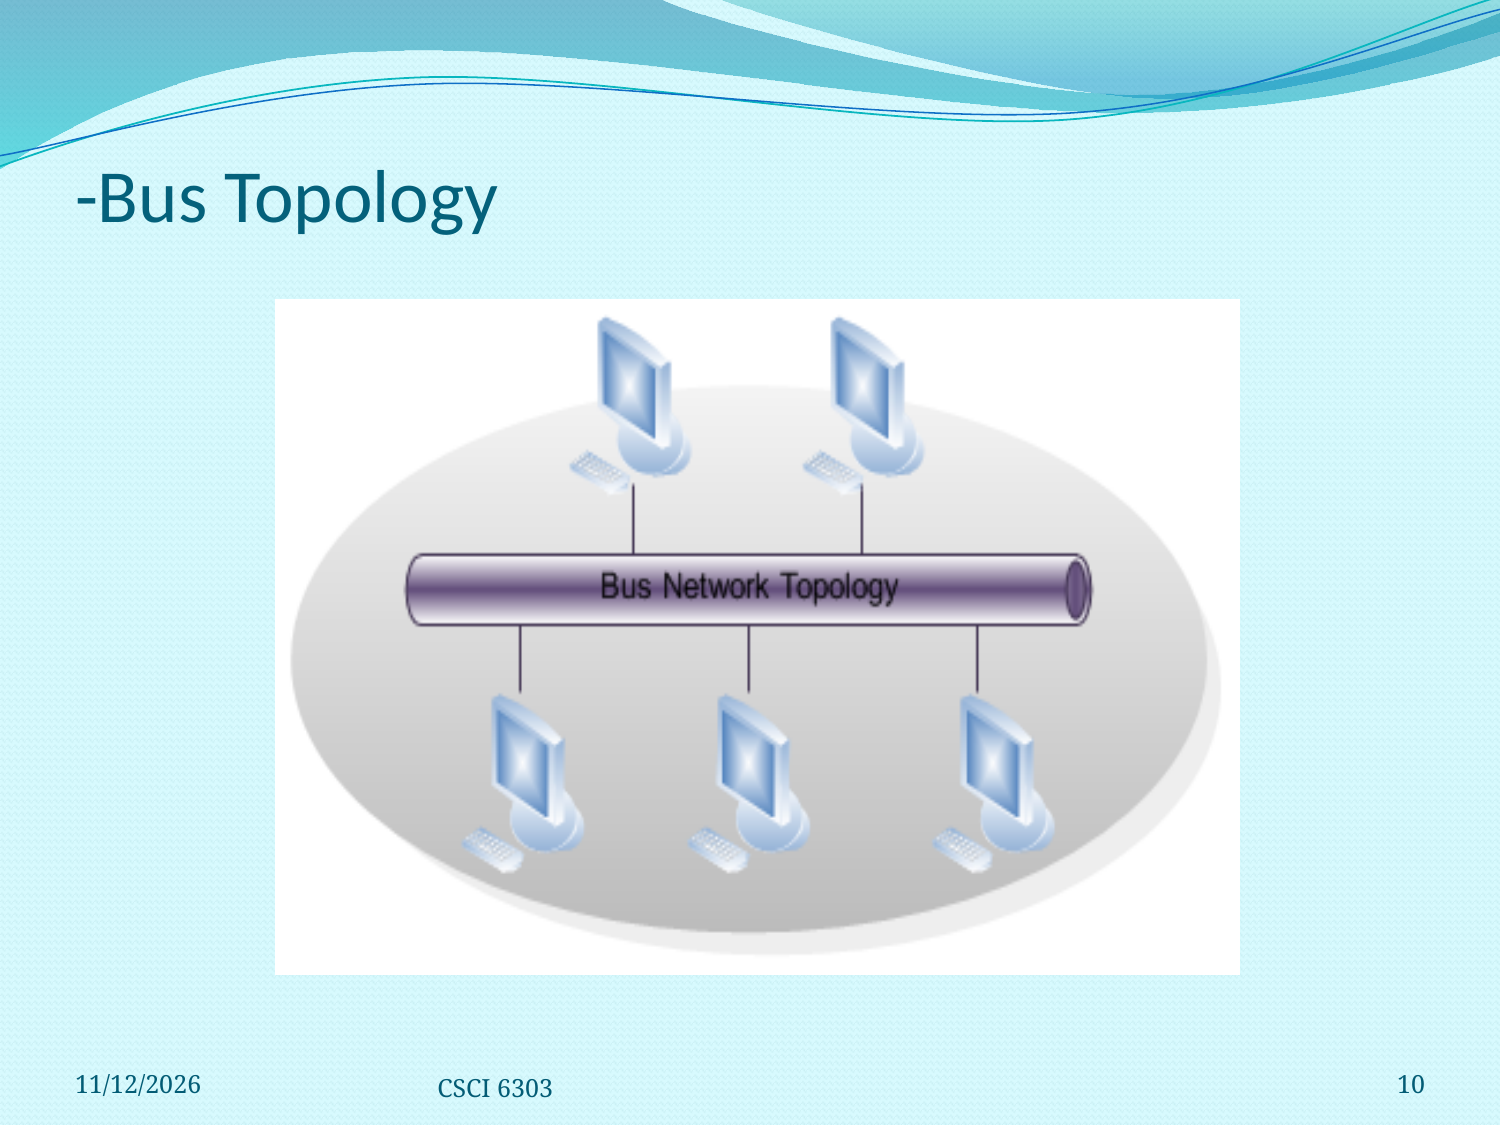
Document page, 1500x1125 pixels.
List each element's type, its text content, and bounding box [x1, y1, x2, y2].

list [274, 299, 1240, 976]
slide_number 10 [1299, 1042, 1425, 1103]
title -Bus Topology [74, 115, 1426, 238]
footer CSCI 6303 [437, 1042, 988, 1103]
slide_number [75, 1042, 425, 1103]
